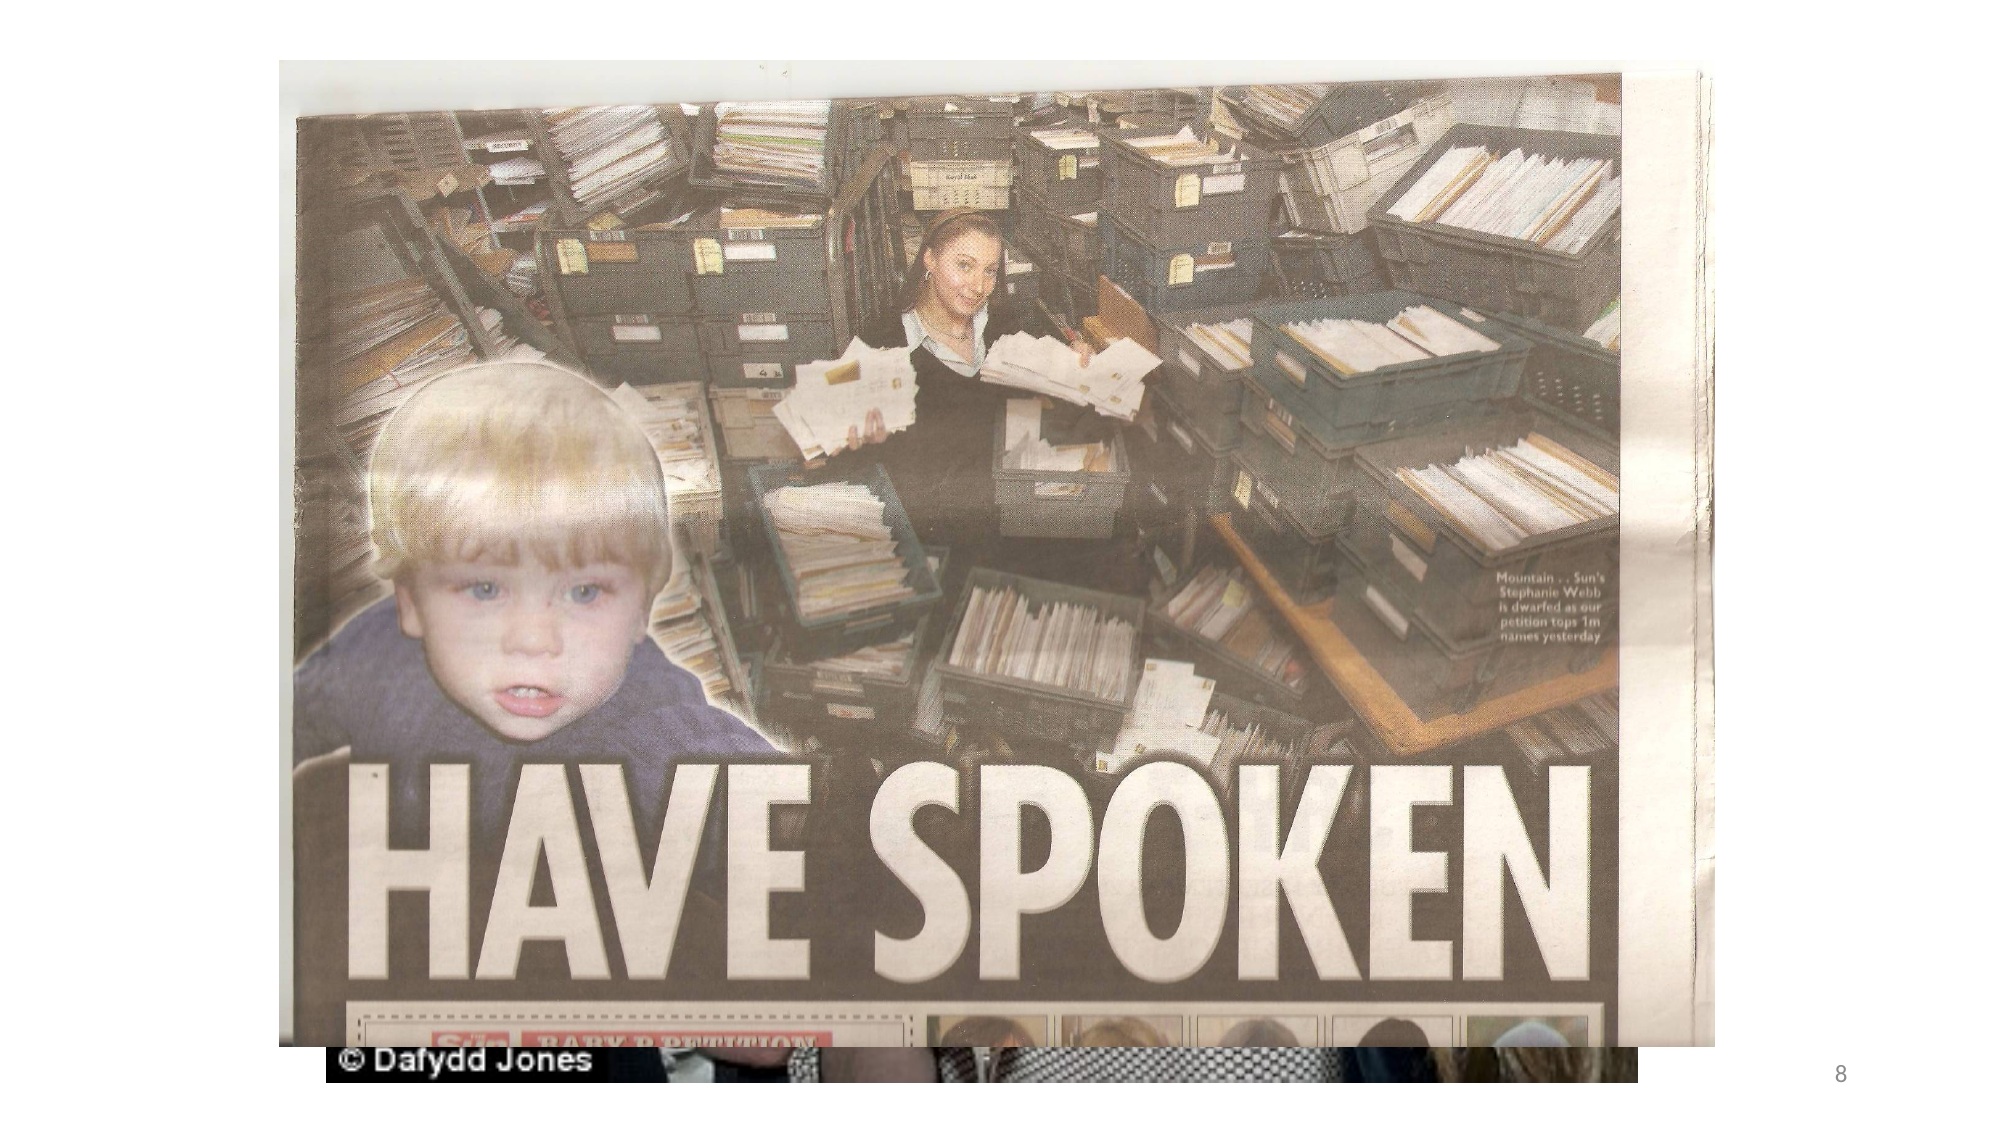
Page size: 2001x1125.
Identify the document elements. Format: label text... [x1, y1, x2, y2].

picture [279, 60, 1715, 1084]
slide_number 8 [1412, 1042, 1863, 1103]
